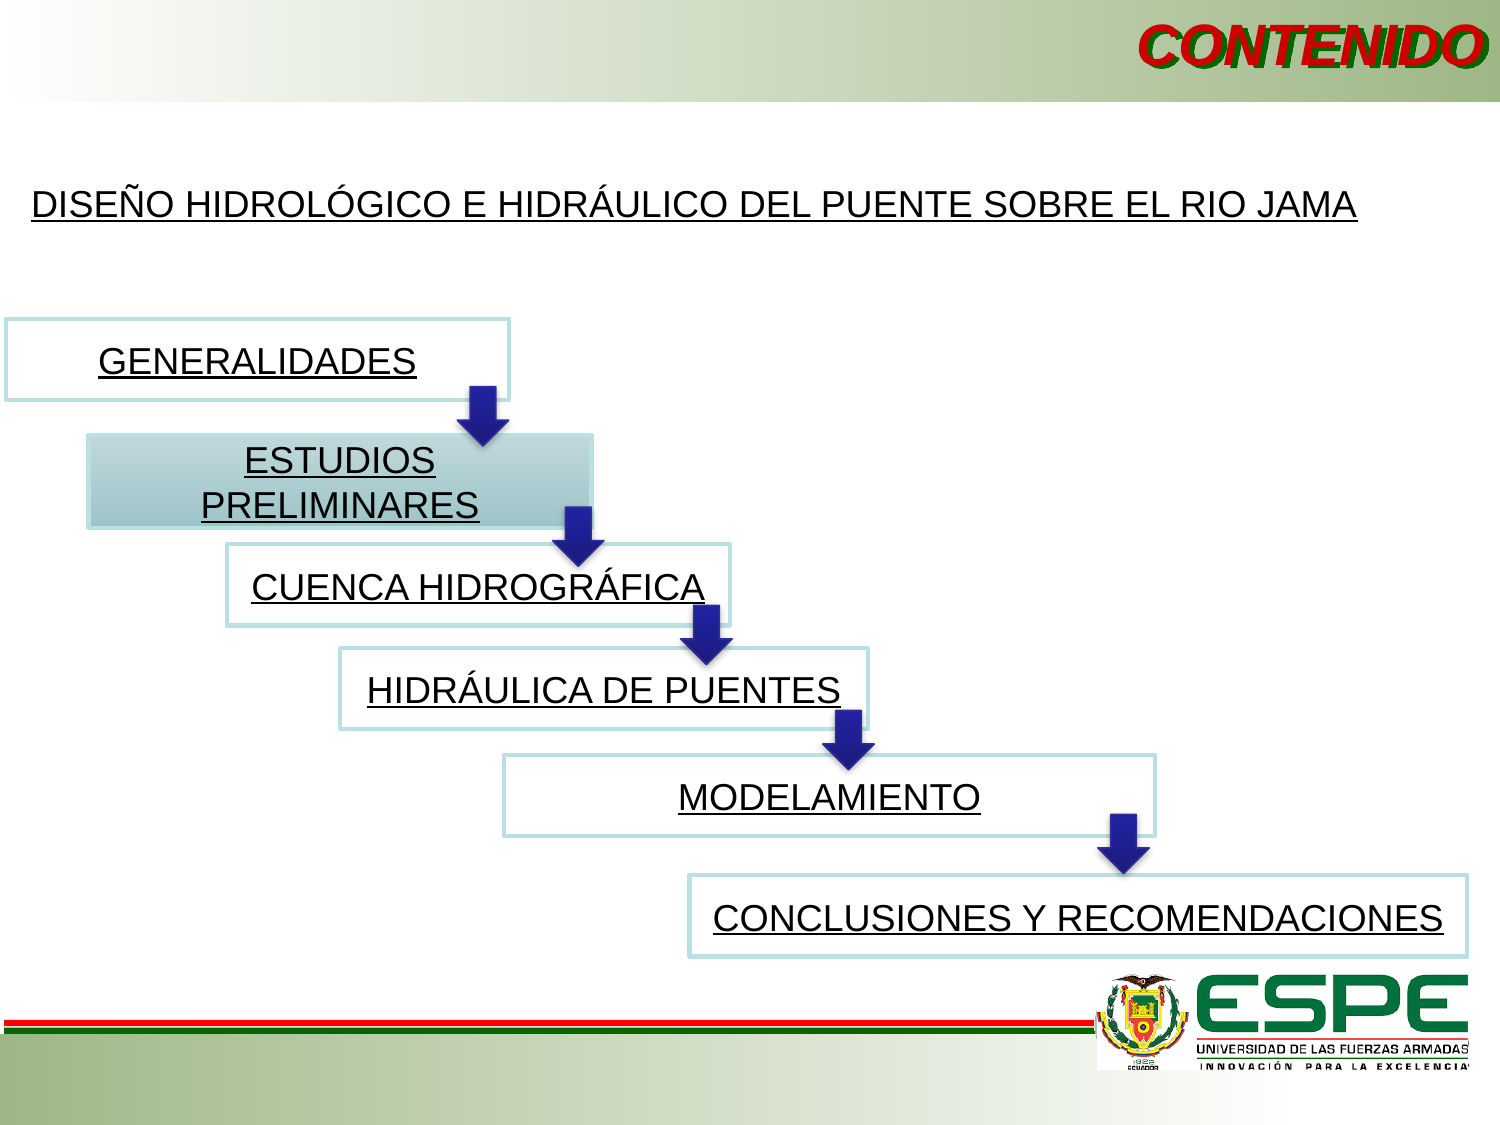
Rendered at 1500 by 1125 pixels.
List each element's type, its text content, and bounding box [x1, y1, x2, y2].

picture [1057, 964, 1500, 1093]
text_box CUENCA HIDROGRÁFICA [225, 542, 732, 628]
text_box HIDRÁULICA DE PUENTES [338, 646, 870, 731]
title CONTENIDO [5, 0, 1500, 114]
text_box [822, 709, 875, 771]
text_box MODELAMIENTO [502, 753, 1157, 838]
text_box GENERALIDADES [4, 317, 511, 402]
text_box ESTUDIOS PRELIMINARES [86, 433, 594, 530]
text_box [1097, 813, 1150, 875]
text_box [551, 506, 605, 567]
text_box CONCLUSIONES Y RECOMENDACIONES [687, 873, 1469, 959]
text_box [679, 604, 733, 666]
text_box DISEÑO HIDROLÓGICO E HIDRÁULICO DEL PUENTE SOBRE EL RIO JAMA [16, 172, 1490, 233]
text_box [456, 385, 510, 447]
